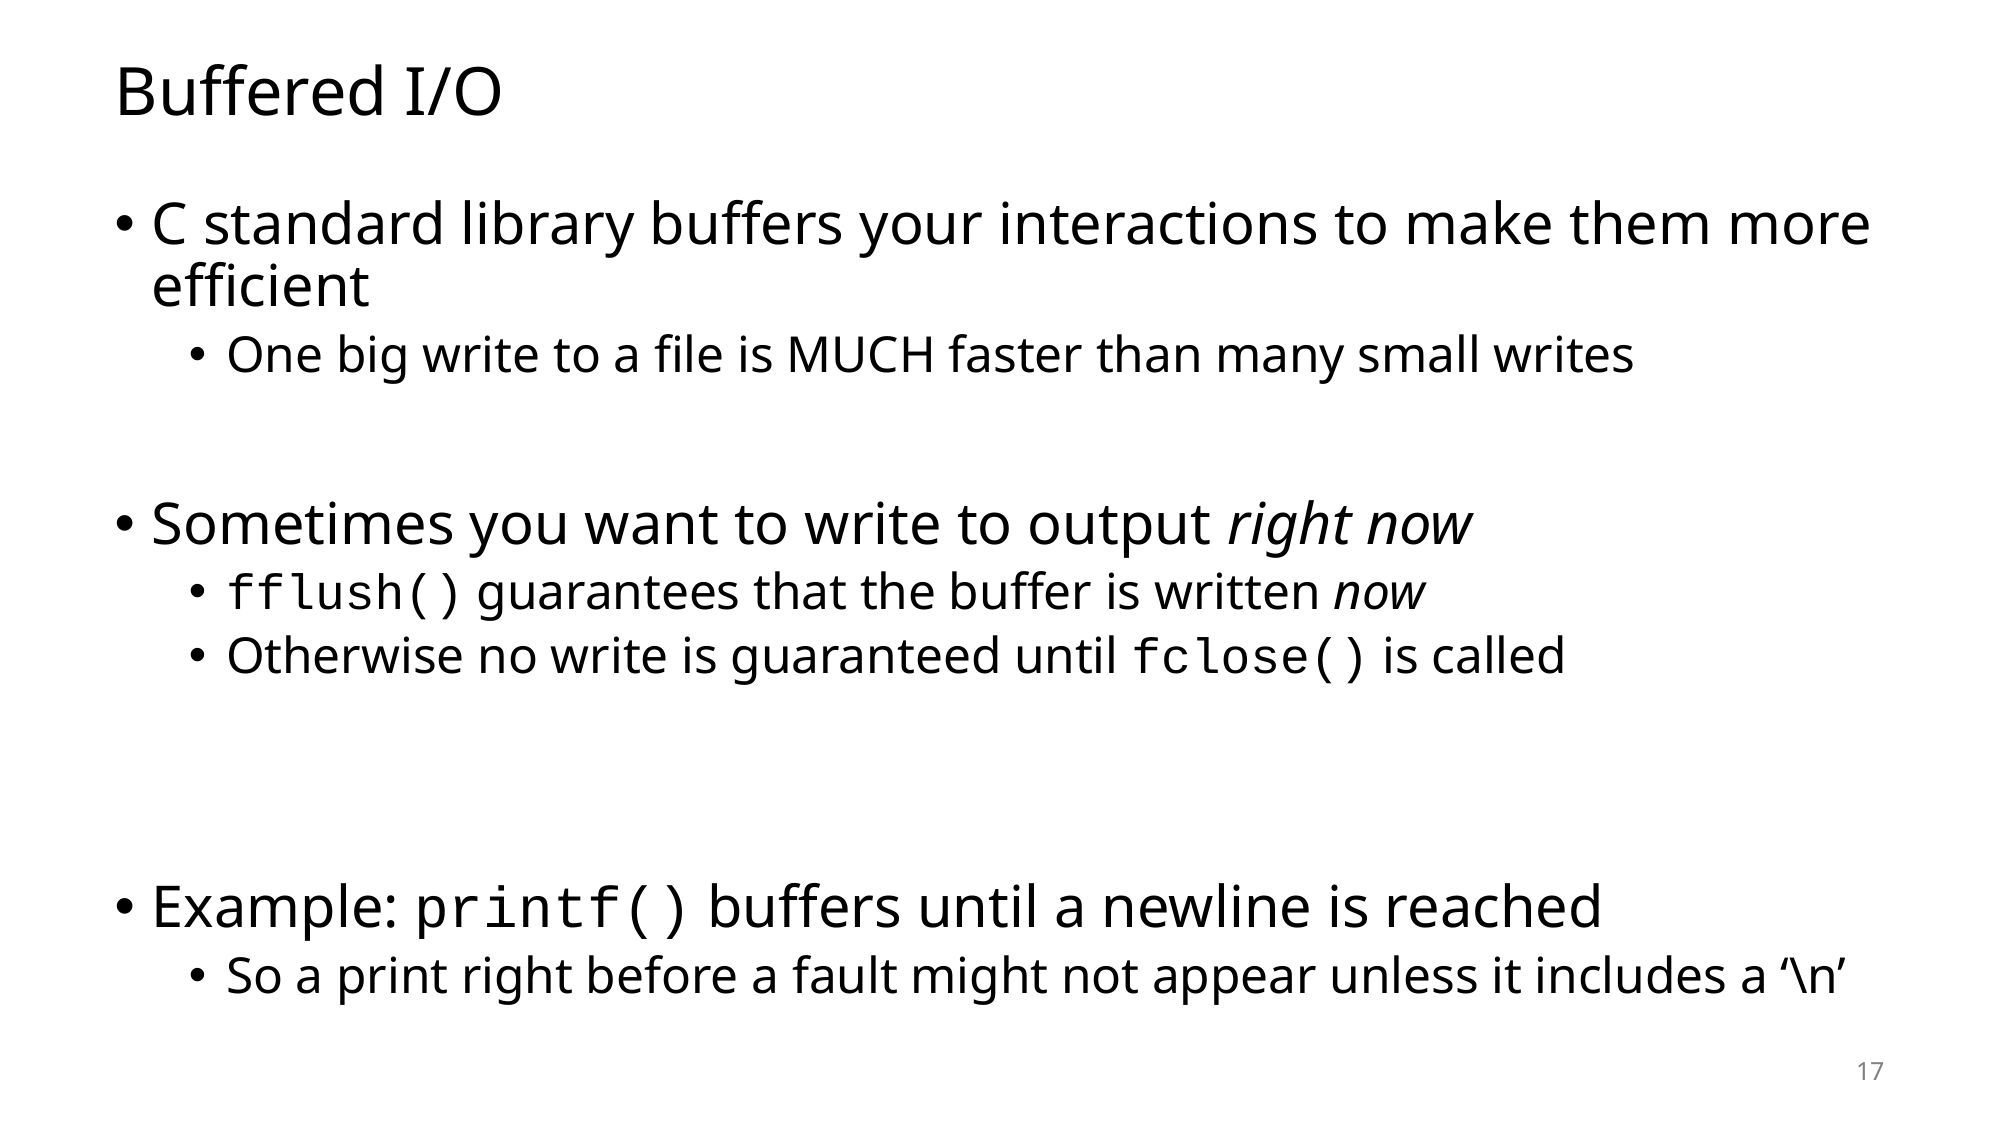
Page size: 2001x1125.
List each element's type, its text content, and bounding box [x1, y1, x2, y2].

title Buffered I/O [99, 37, 1900, 150]
list C standard library buffers your interactions to make them more efficient One big write to a file is MUCH faster than many small writes Sometimes you want to write to output right now fflush() guarantees that the buffer is written now Otherwise no write is guaranteed until fclose() is called Example: printf() buffers until a newline is reached So a print right before a fault might not appear unless it includes a ‘\n’ [99, 187, 1900, 1013]
slide_number 17 [1749, 1042, 1900, 1103]
